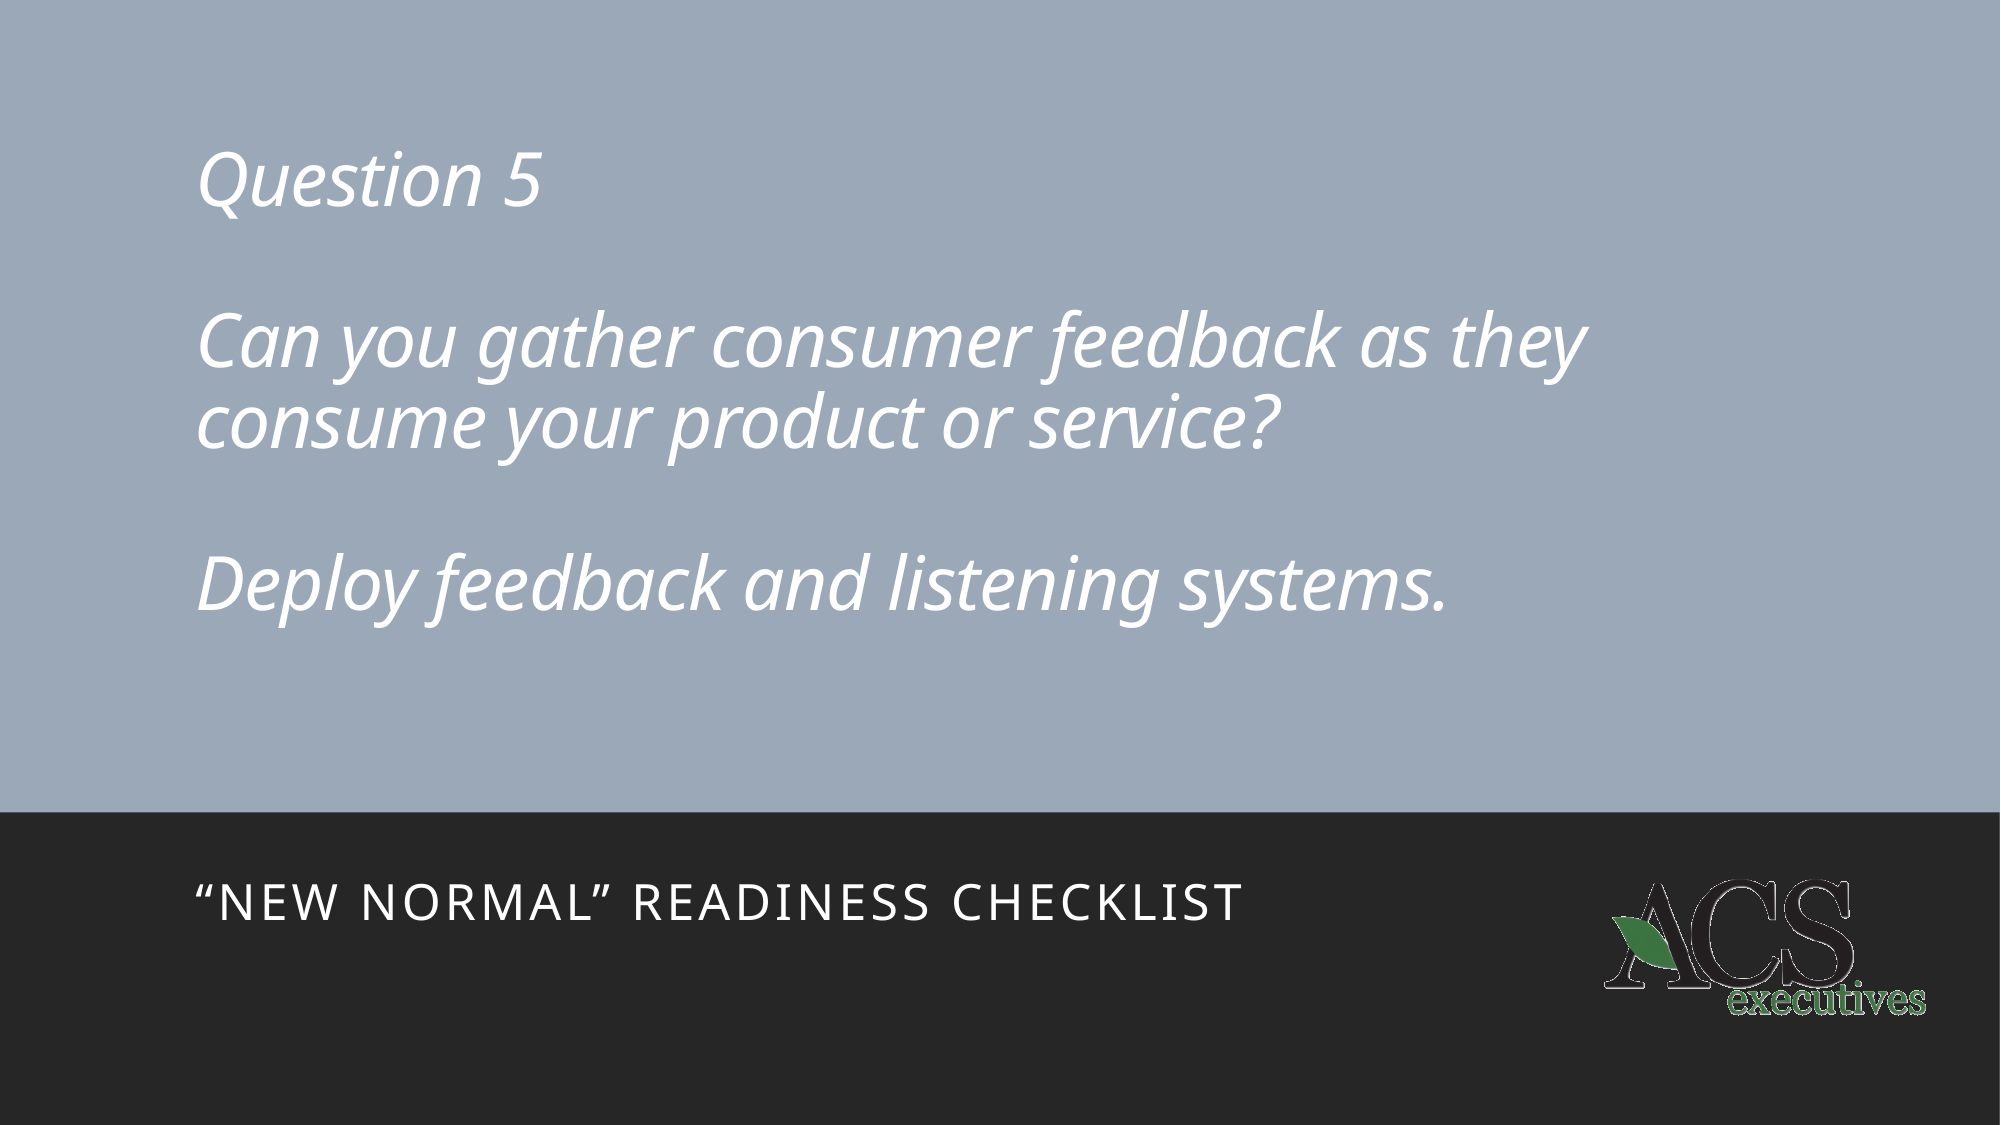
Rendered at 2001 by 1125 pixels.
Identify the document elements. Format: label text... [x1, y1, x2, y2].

title Question 5 Can you gather consumer feedback as they consume your product or service? Deploy feedback and listening systems. [180, 312, 1831, 811]
subtitle “New Normal” Readiness Checklist [180, 857, 1520, 1045]
text_box [0, 0, 2000, 811]
picture [1523, 734, 2000, 1125]
text_box [0, 811, 1520, 1125]
